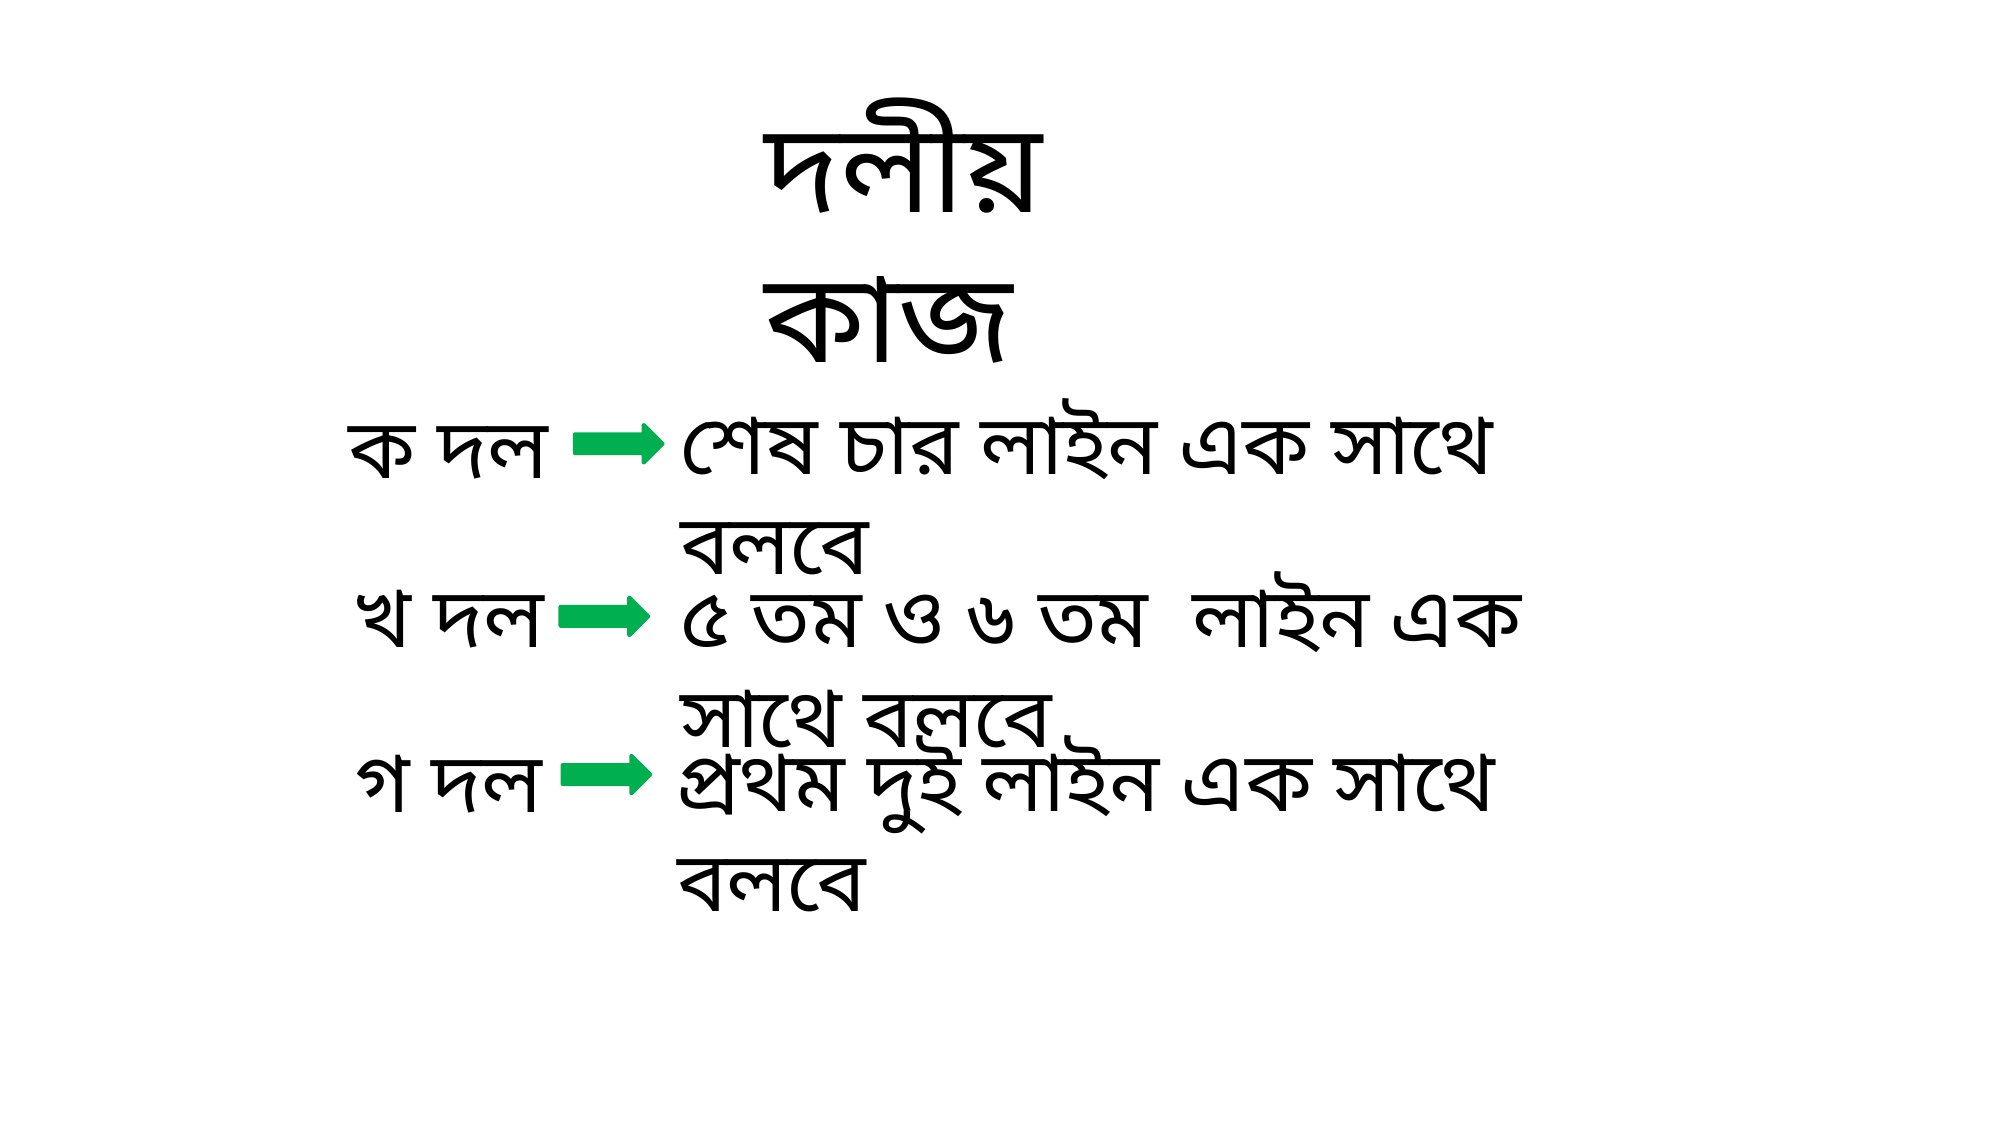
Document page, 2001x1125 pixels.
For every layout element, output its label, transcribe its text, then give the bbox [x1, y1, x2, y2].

text_box গ দল [300, 721, 620, 837]
text_box [558, 595, 651, 638]
text_box প্রথম দুই লাইন এক সাথে বলবে [662, 720, 1700, 936]
text_box [572, 423, 665, 465]
text_box খ দল [300, 557, 620, 672]
text_box ৫ তম ও ৬ তম লাইন এক সাথে বলবে [665, 557, 1700, 772]
text_box ক দল [300, 387, 620, 503]
text_box দলীয় কাজ [750, 79, 1250, 395]
text_box [560, 753, 653, 796]
text_box শেষ চার লাইন এক সাথে বলবে [665, 384, 1700, 557]
text_box [697, 36, 1353, 271]
